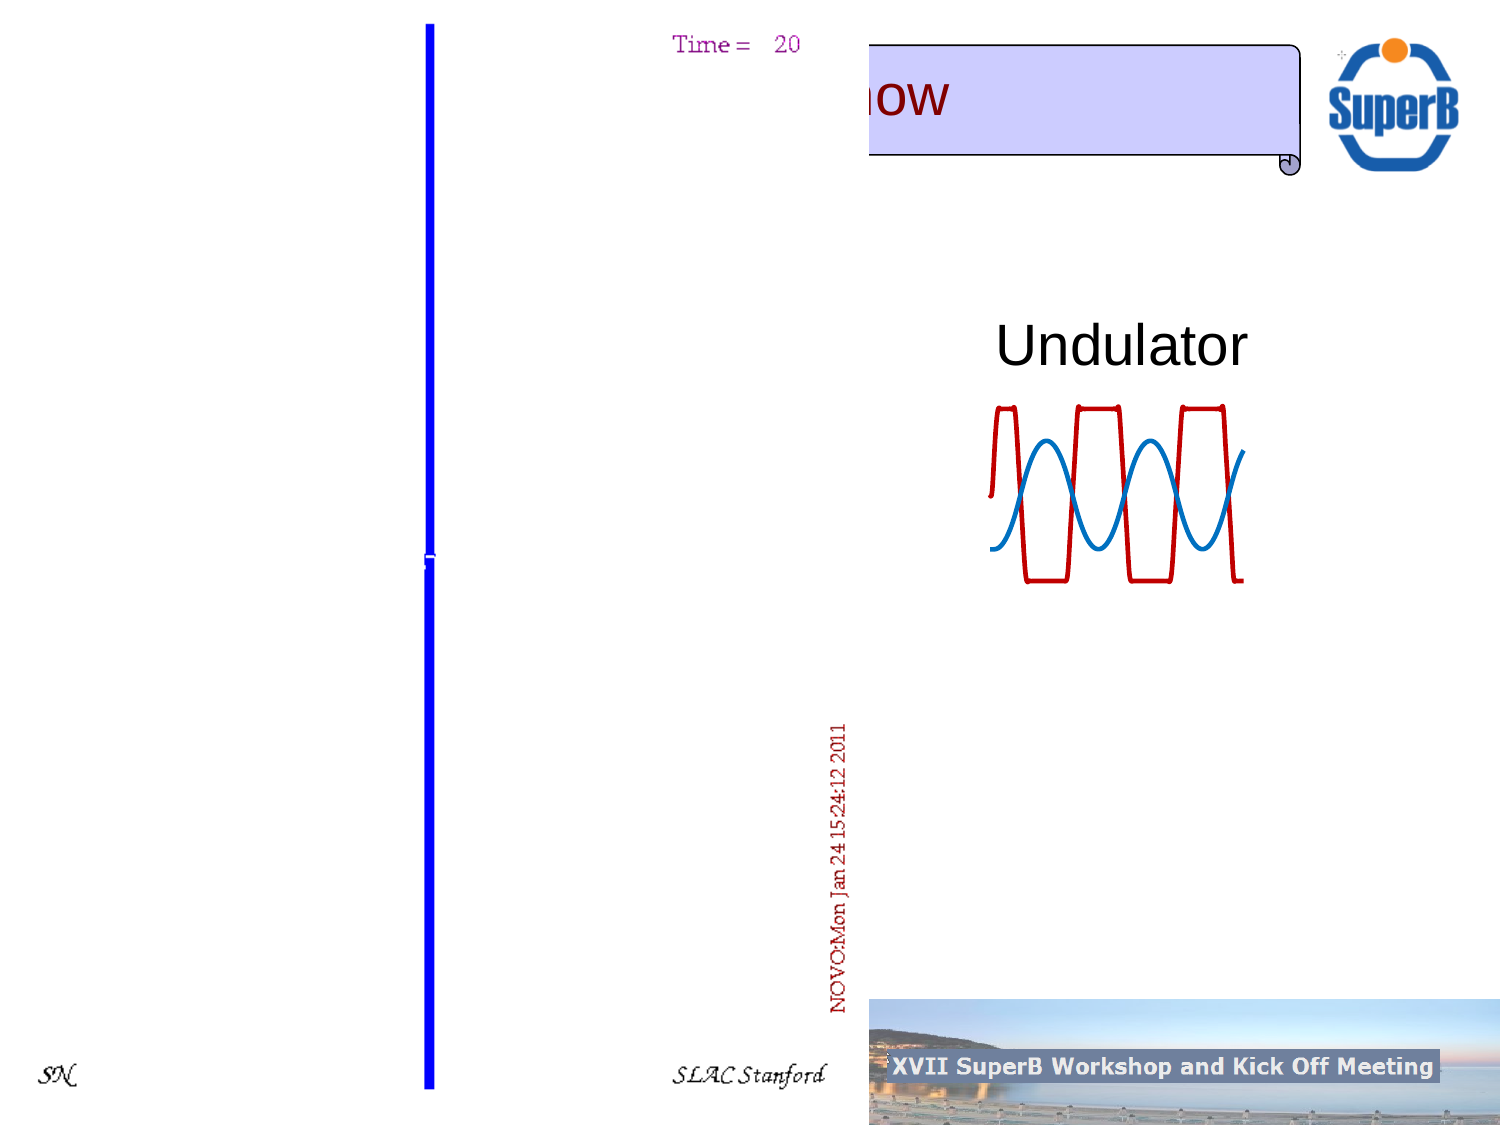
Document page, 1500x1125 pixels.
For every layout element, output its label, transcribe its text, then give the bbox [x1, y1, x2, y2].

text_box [0, 0, 870, 1125]
text_box Movie show [874, 50, 965, 135]
chart [962, 374, 1301, 613]
text_box Undulator [980, 299, 1264, 373]
table_cell 1.935 [874, 999, 1500, 1125]
picture [1325, 37, 1463, 174]
